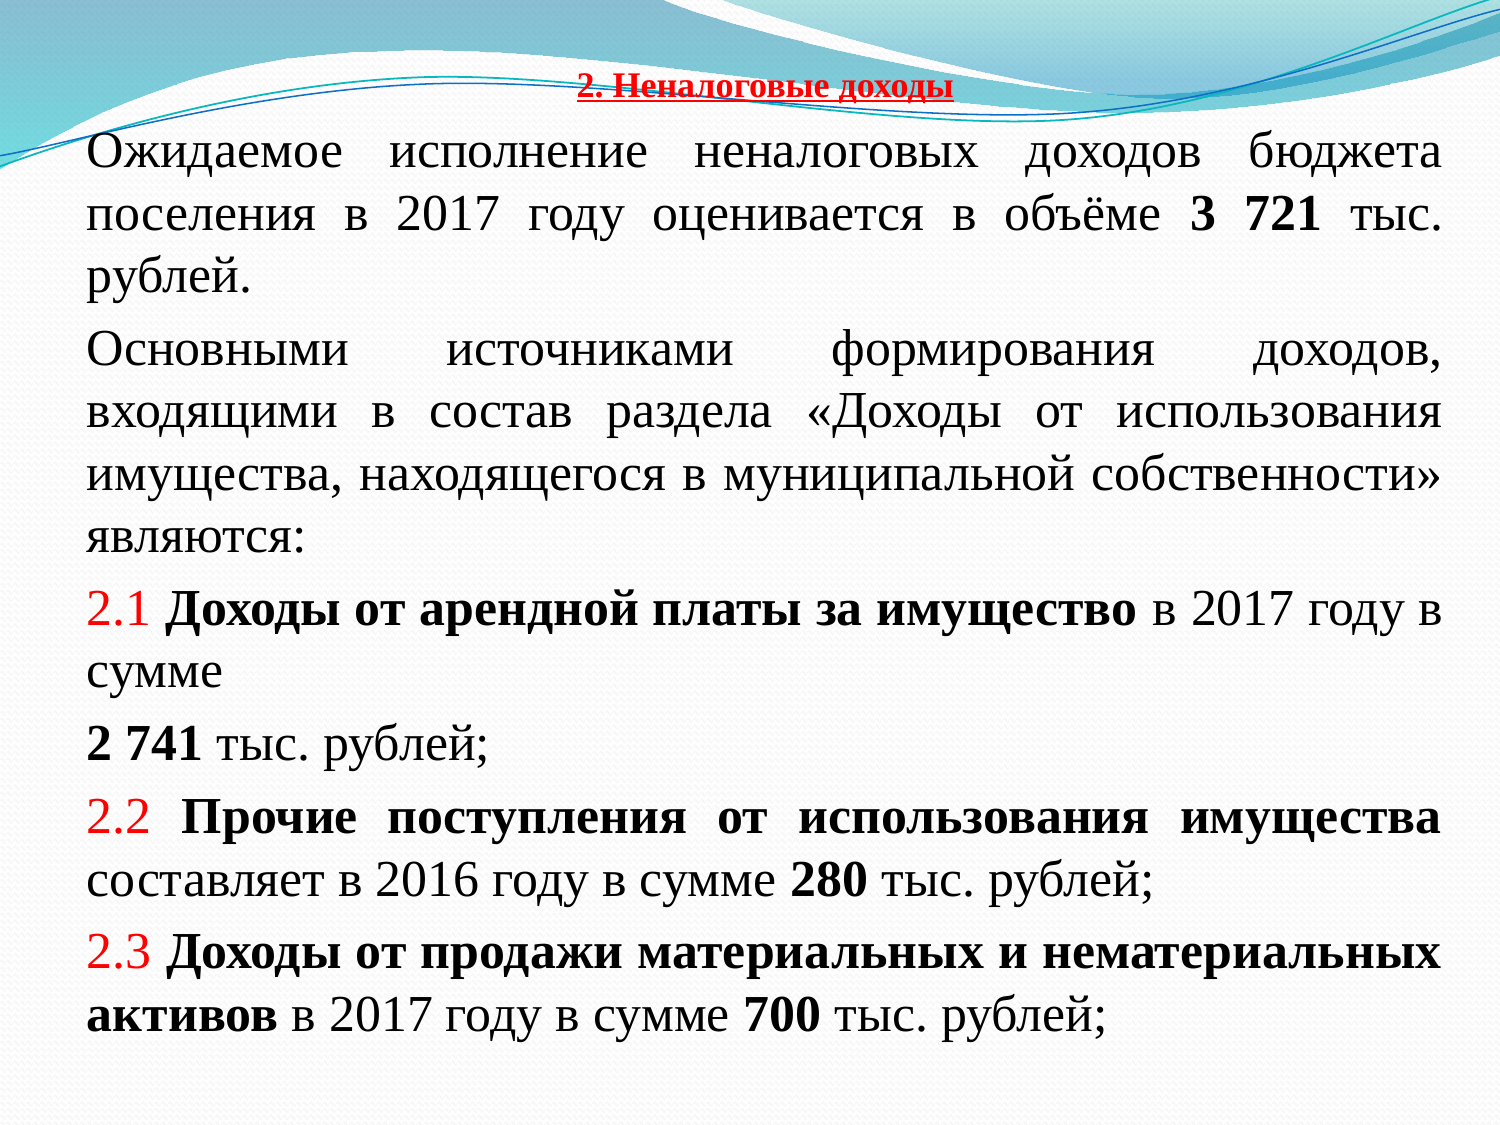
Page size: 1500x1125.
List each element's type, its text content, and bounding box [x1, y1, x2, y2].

list 2. Неналоговые доходы Ожидаемое исполнение неналоговых доходов бюджета поселения в 2017 году оценивается в объёме 3 721 тыс. рублей. Основными источниками формирования доходов, входящими в состав раздела «Доходы от использования имущества, находящегося в муниципальной собственности» являются: 2.1 Доходы от арендной платы за имущество в 2017 году в сумме 2 741 тыс. рублей; 2.2 Прочие поступления от использования имущества составляет в 2016 году в сумме 280 тыс. рублей; 2.3 Доходы от продажи материальных и нематериальных активов в 2017 году в сумме 700 тыс. рублей; [64, 54, 1459, 1071]
